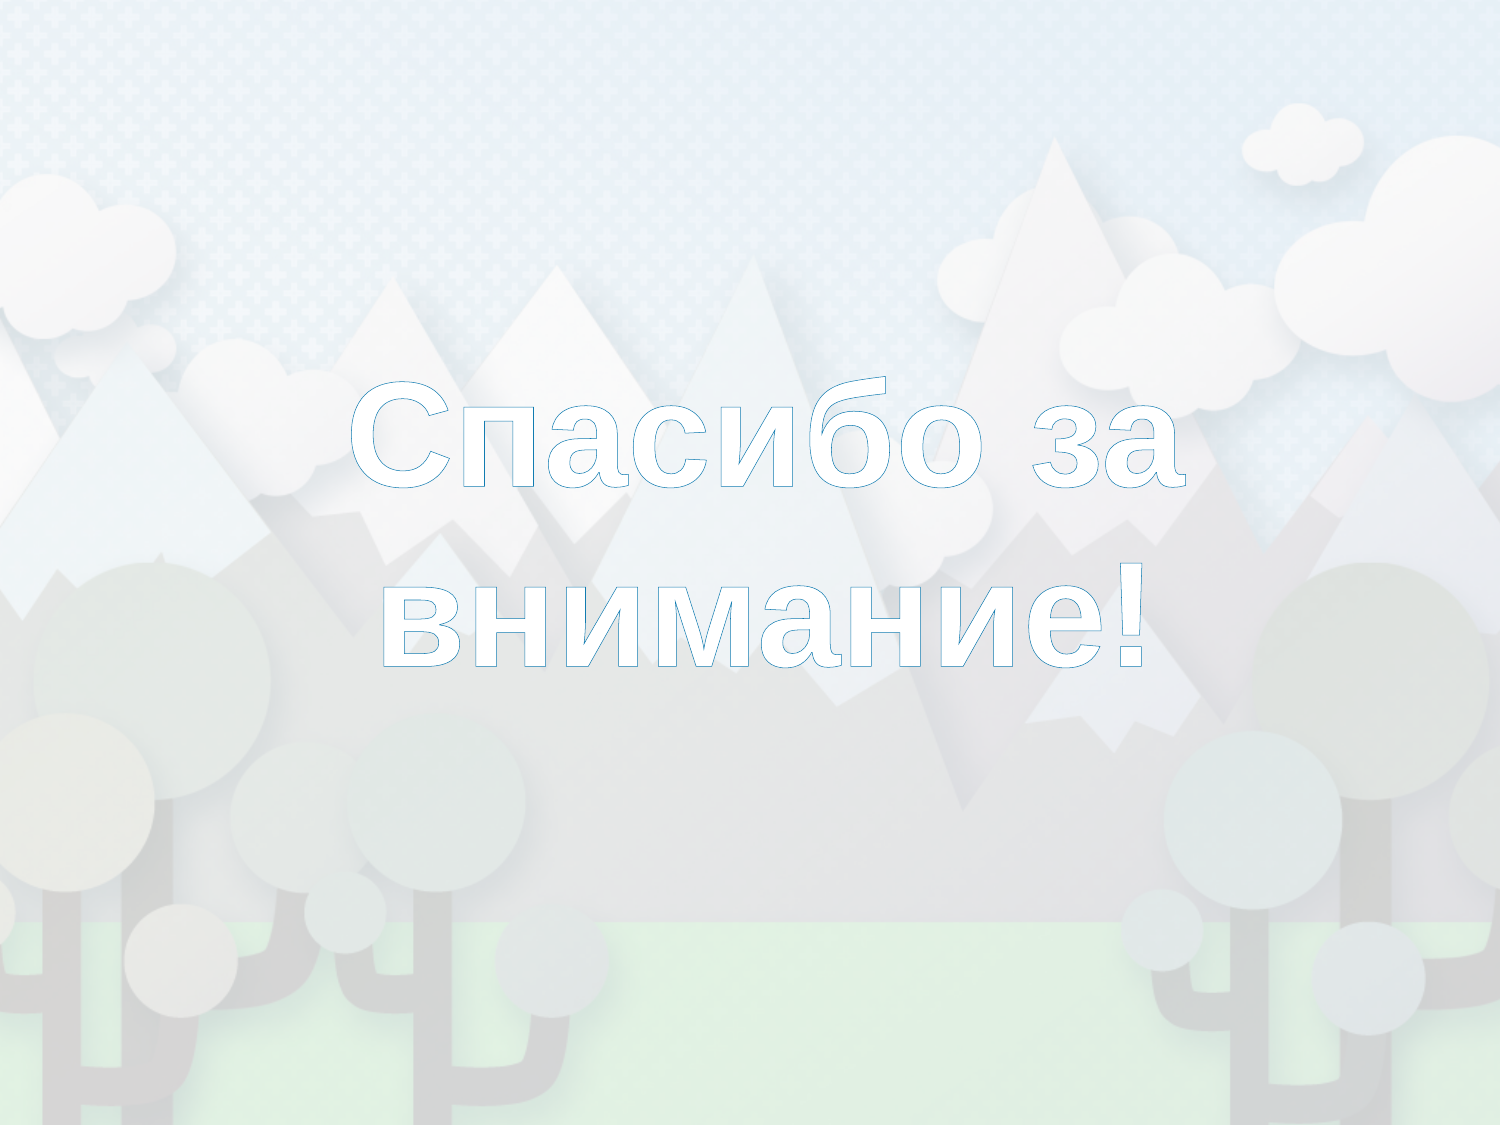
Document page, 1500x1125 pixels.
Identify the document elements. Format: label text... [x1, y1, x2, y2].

title Спасибо за внимание! [316, 280, 1215, 752]
